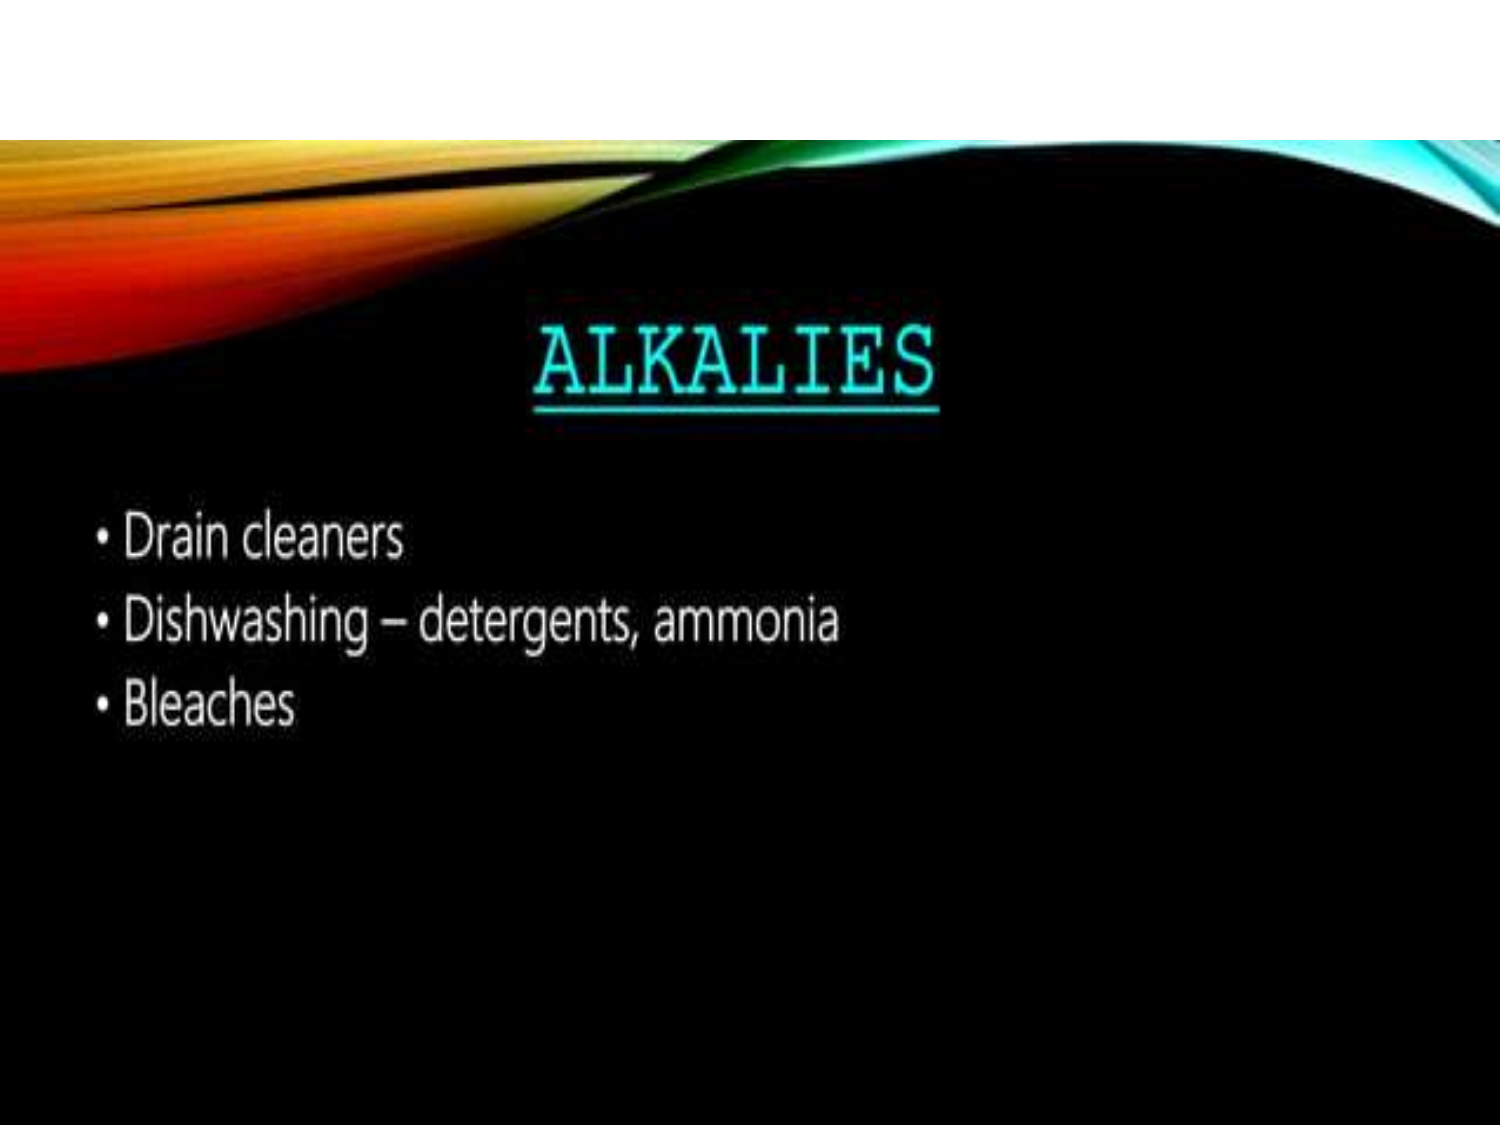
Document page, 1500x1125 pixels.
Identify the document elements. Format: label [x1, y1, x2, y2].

picture [0, 139, 1500, 1125]
